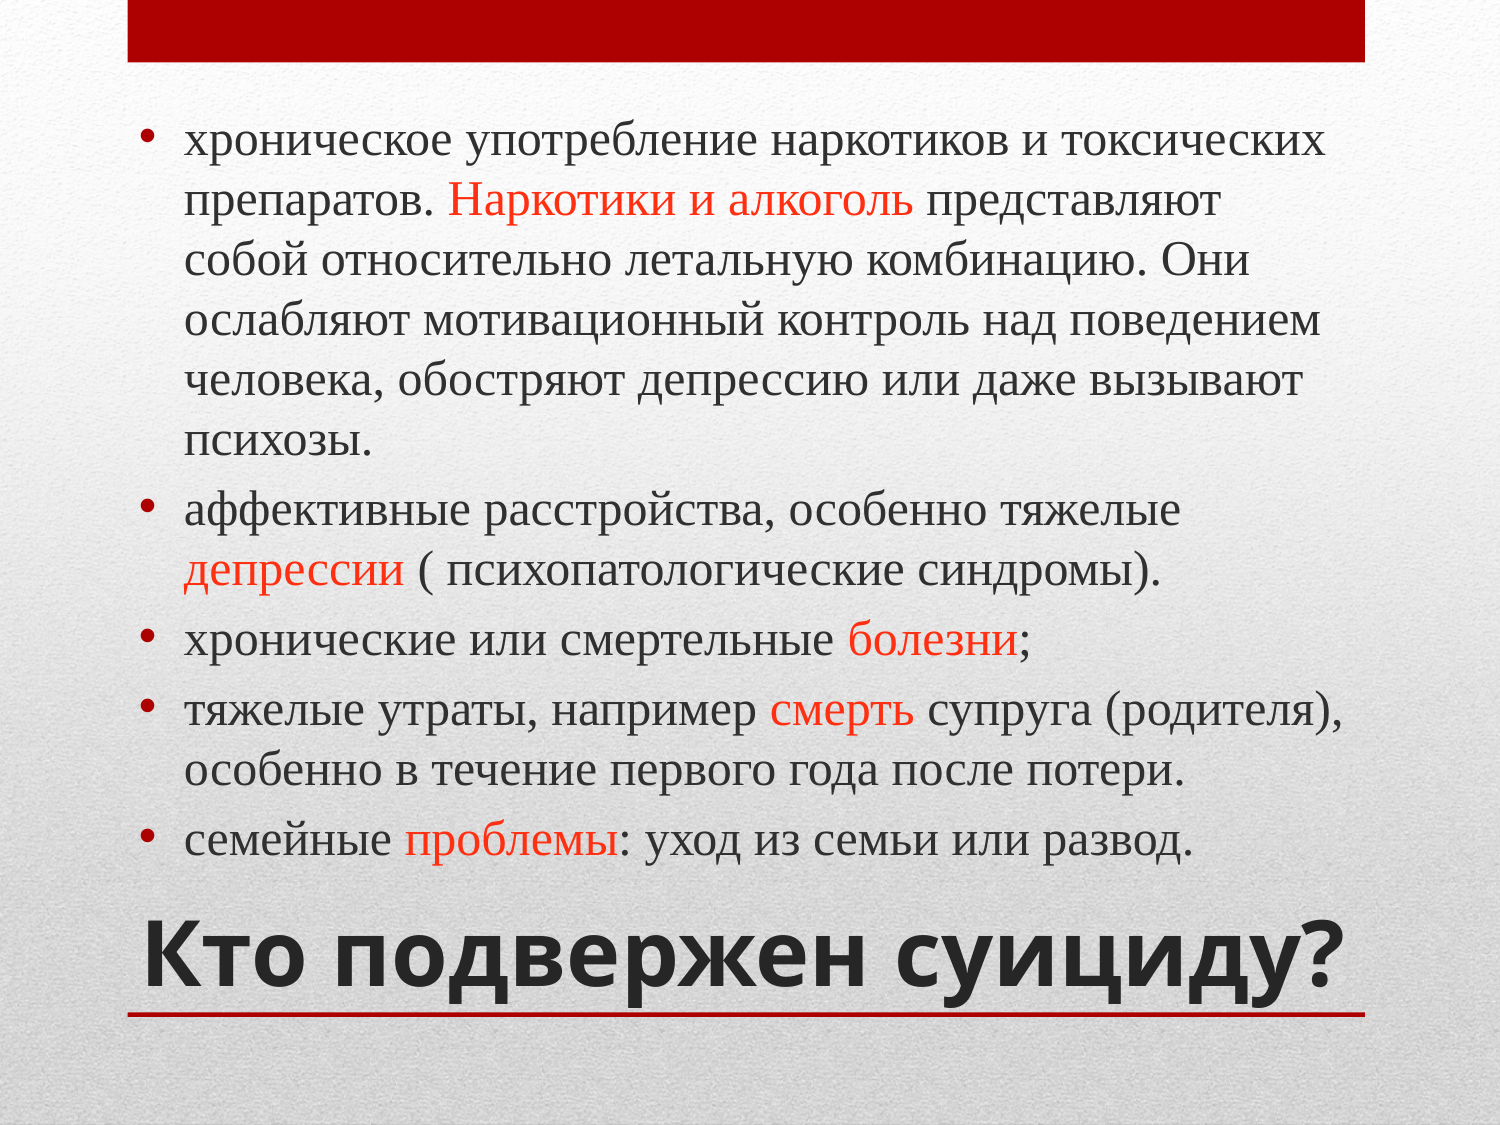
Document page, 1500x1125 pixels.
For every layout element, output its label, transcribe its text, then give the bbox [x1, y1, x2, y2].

list хроническое употребление наркотиков и токсических препаратов. Наркотики и алкоголь представляют собой относительно летальную комбинацию. Они ослабляют мотивационный контроль над поведением человека, обостряют депрессию или даже вызывают психозы. аффективные расстройства, особенно тяжелые депрессии ( психопатологические синдромы). хронические или смертельные болезни; тяжелые утраты, например смерть супруга (родителя), особенно в течение первого года после потери. семейные проблемы: уход из семьи или развод. [123, 66, 1362, 906]
title Кто подвержен суициду? [125, 881, 1365, 1013]
